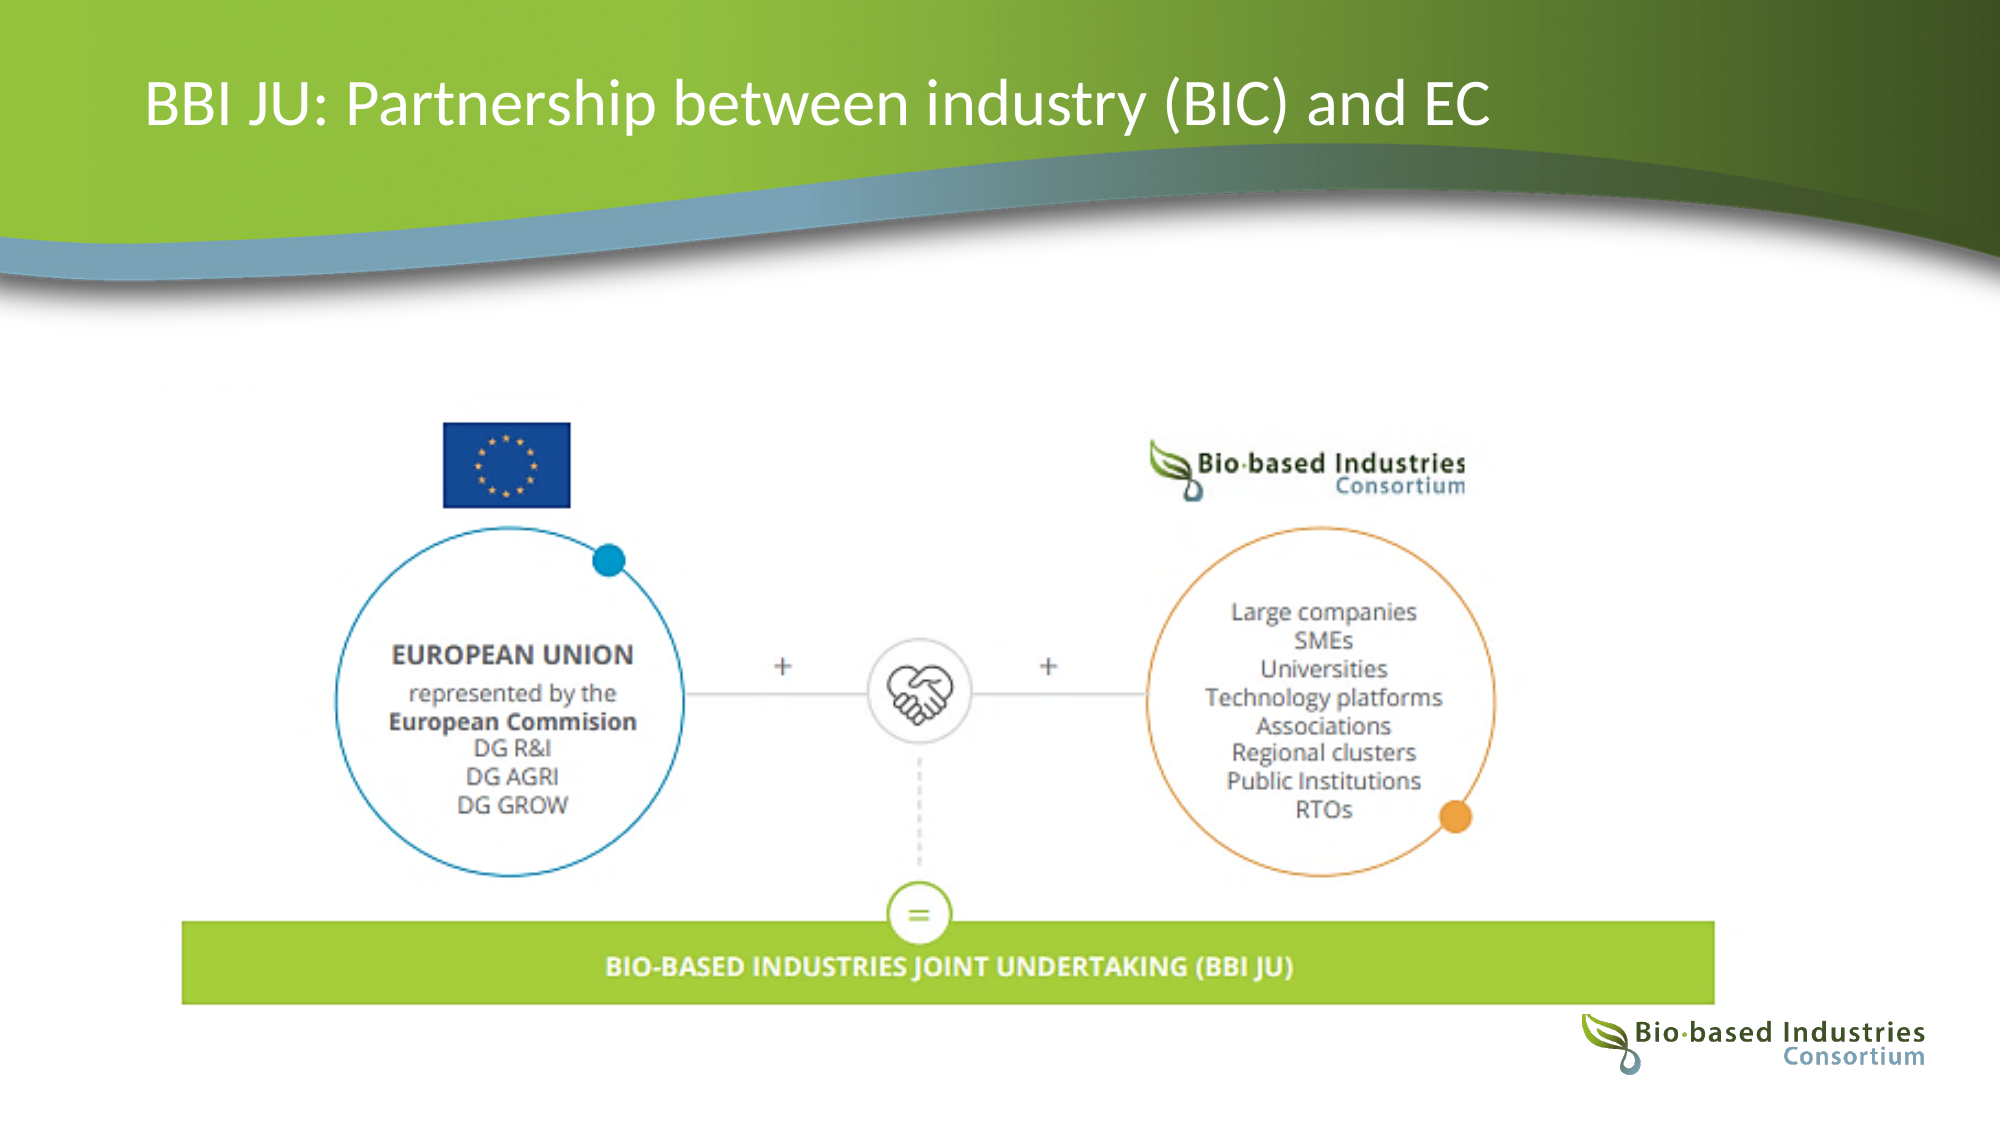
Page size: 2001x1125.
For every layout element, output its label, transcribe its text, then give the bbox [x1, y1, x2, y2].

title BBI JU: Partnership between industry (BIC) and EC [129, 66, 1868, 154]
picture [0, 0, 2000, 1125]
